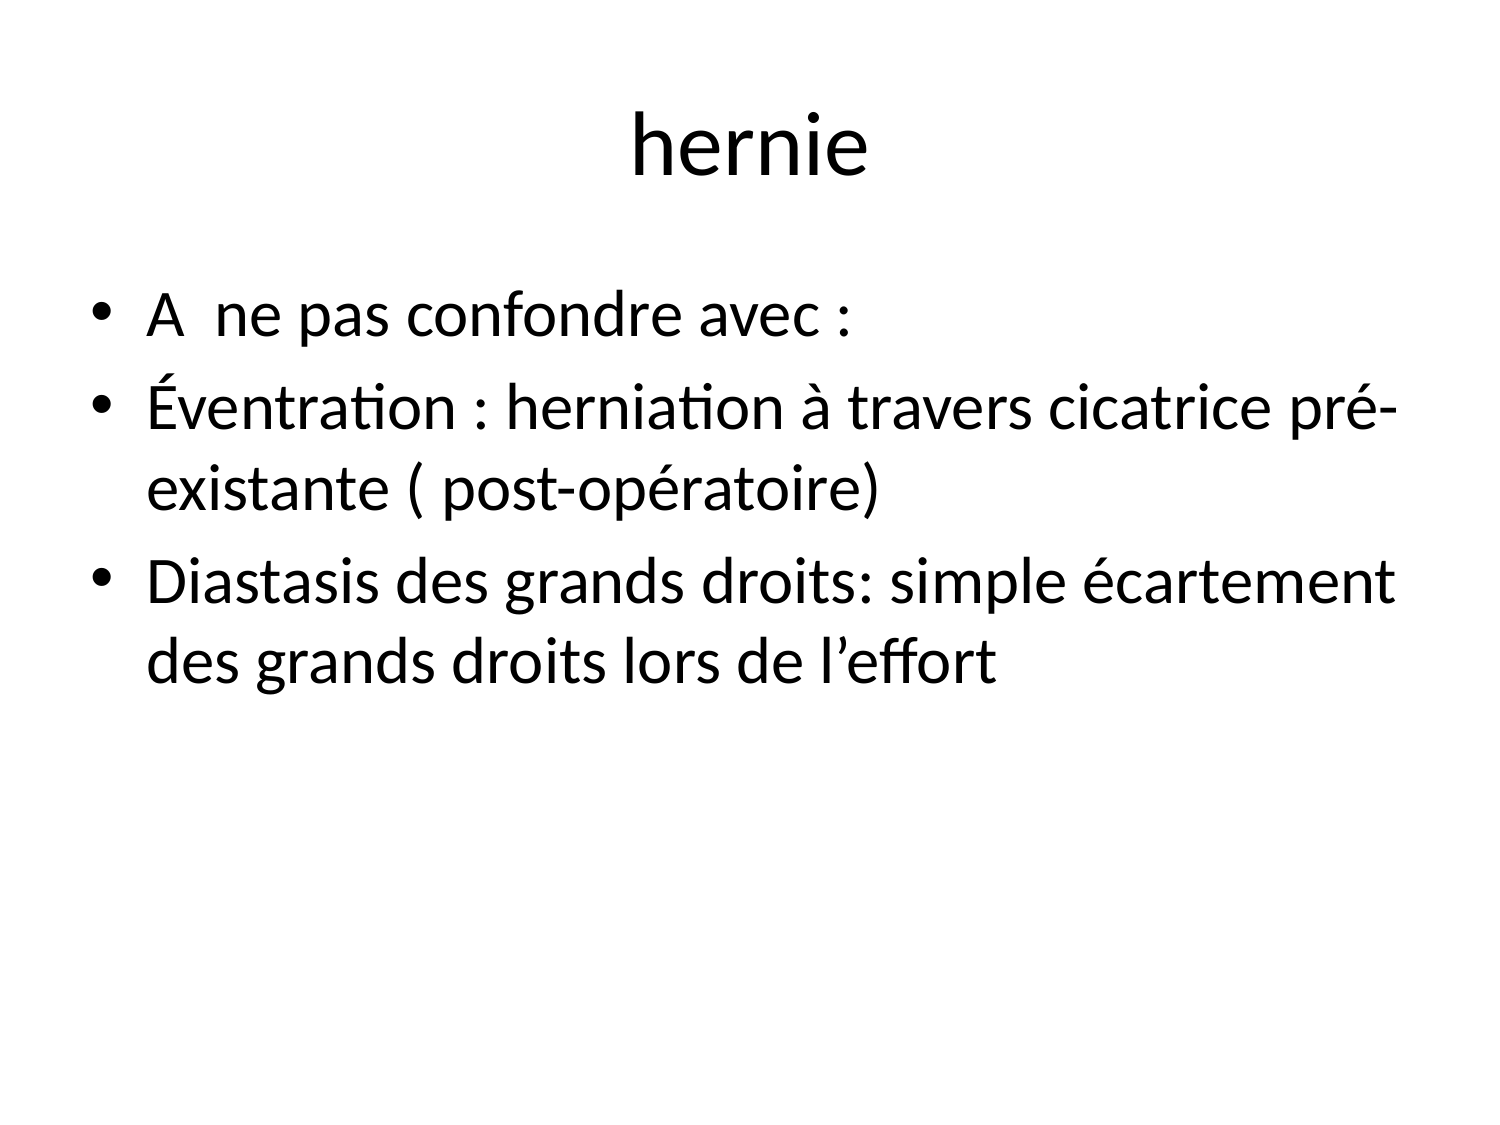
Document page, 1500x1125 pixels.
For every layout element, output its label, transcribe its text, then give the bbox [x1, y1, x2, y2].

list A ne pas confondre avec : Éventration : herniation à travers cicatrice pré-existante ( post-opératoire) Diastasis des grands droits: simple écartement des grands droits lors de l’effort [74, 262, 1426, 1006]
title hernie [74, 44, 1426, 233]
